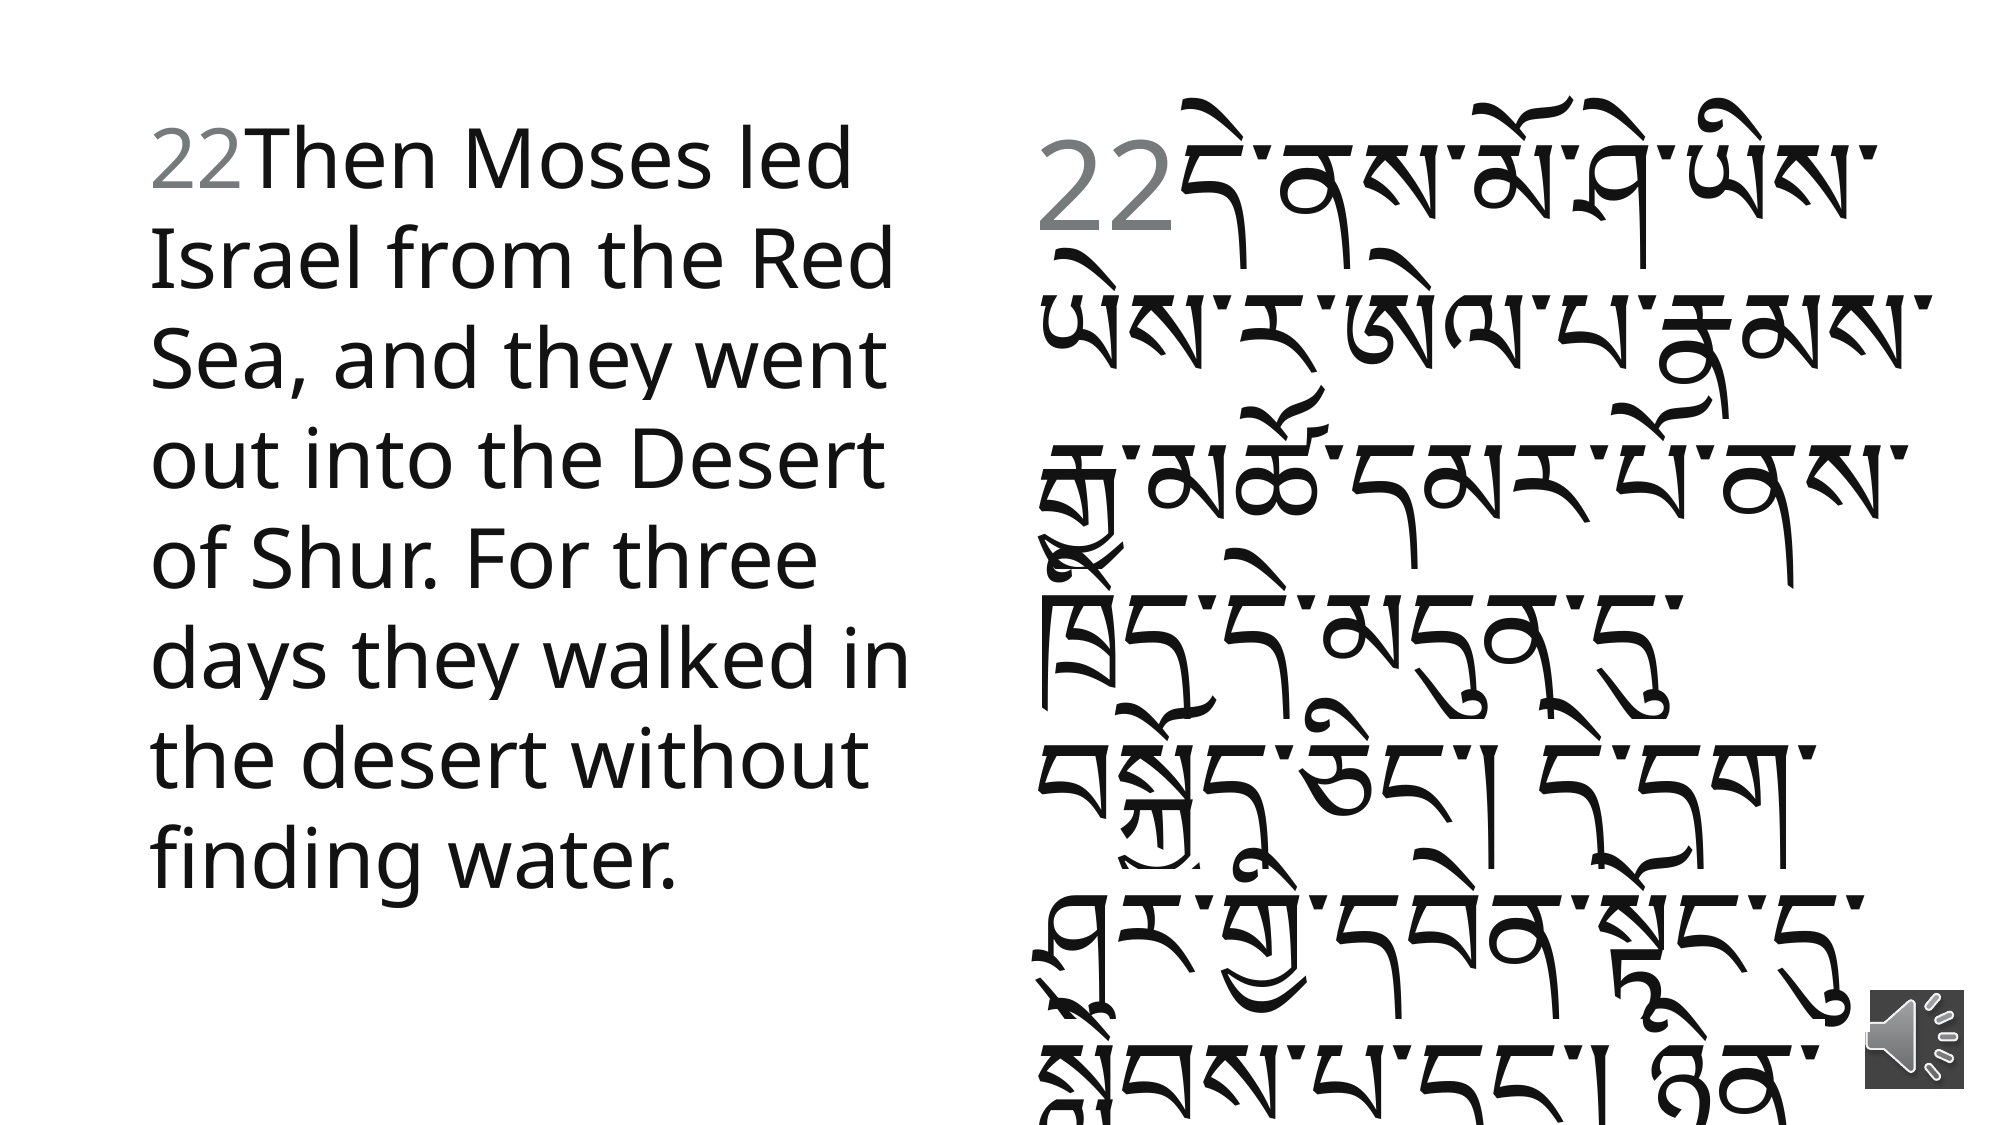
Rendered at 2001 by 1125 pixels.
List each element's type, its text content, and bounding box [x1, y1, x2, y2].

text_box 22དེ་ནས་མོ་ཤེ་ཡིས་ཡེས་ར་ཨེལ་པ་རྣམས་རྒྱ་མཚོ་དམར་པོ་ནས་ཁྲིད་དེ་མདུན་དུ་བསྐྱོད་ཅིང་། དེ་དག་ཤུར་གྱི་དབེན་སྟོང་དུ་སླེབས་པ་དང་། ཉིན་གསུམ་ལ་དབེན་སྟོང་དུ་འགྲུལ་ནས་ཆུ་མ་ཐོབ། [1019, 98, 1963, 1030]
picture [1864, 989, 1965, 1090]
text_box 22Then Moses led Israel from the Red Sea, and they went out into the Desert of Shur. For three days they walked in the desert without finding water. [134, 98, 981, 1030]
